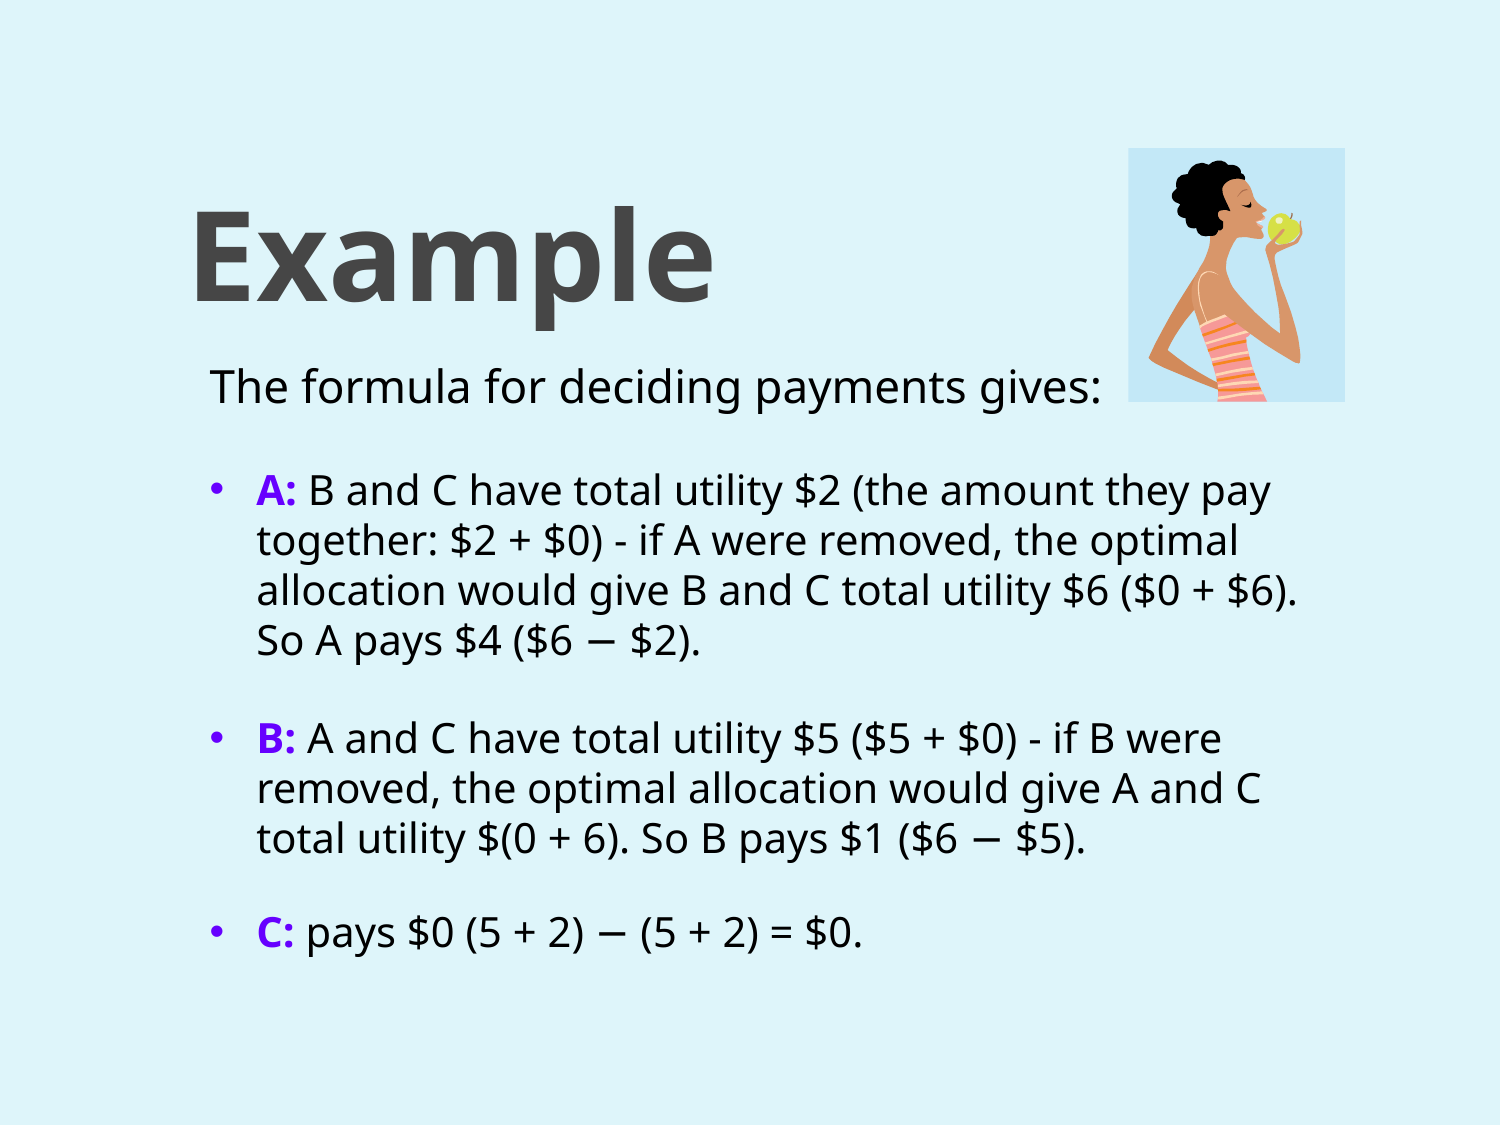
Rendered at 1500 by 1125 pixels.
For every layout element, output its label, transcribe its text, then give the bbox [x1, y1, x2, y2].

title Example [171, 152, 1123, 350]
text_box B: A and C have total utility $5 ($5 + $0) - if B were removed, the optimal allocation would give A and C total utility $(0 + 6). So B pays $1 ($6 − $5). [194, 704, 1345, 869]
picture [1128, 147, 1346, 402]
text_box The formula for deciding payments gives: [194, 350, 1345, 420]
text_box A: B and C have total utility $2 (the amount they pay together: $2 + $0) - if A were removed, the optimal allocation would give B and C total utility $6 ($0 + $6). So A pays $4 ($6 − $2). [194, 456, 1345, 671]
text_box C: pays $0 (5 + 2) − (5 + 2) = $0. [194, 898, 1345, 964]
